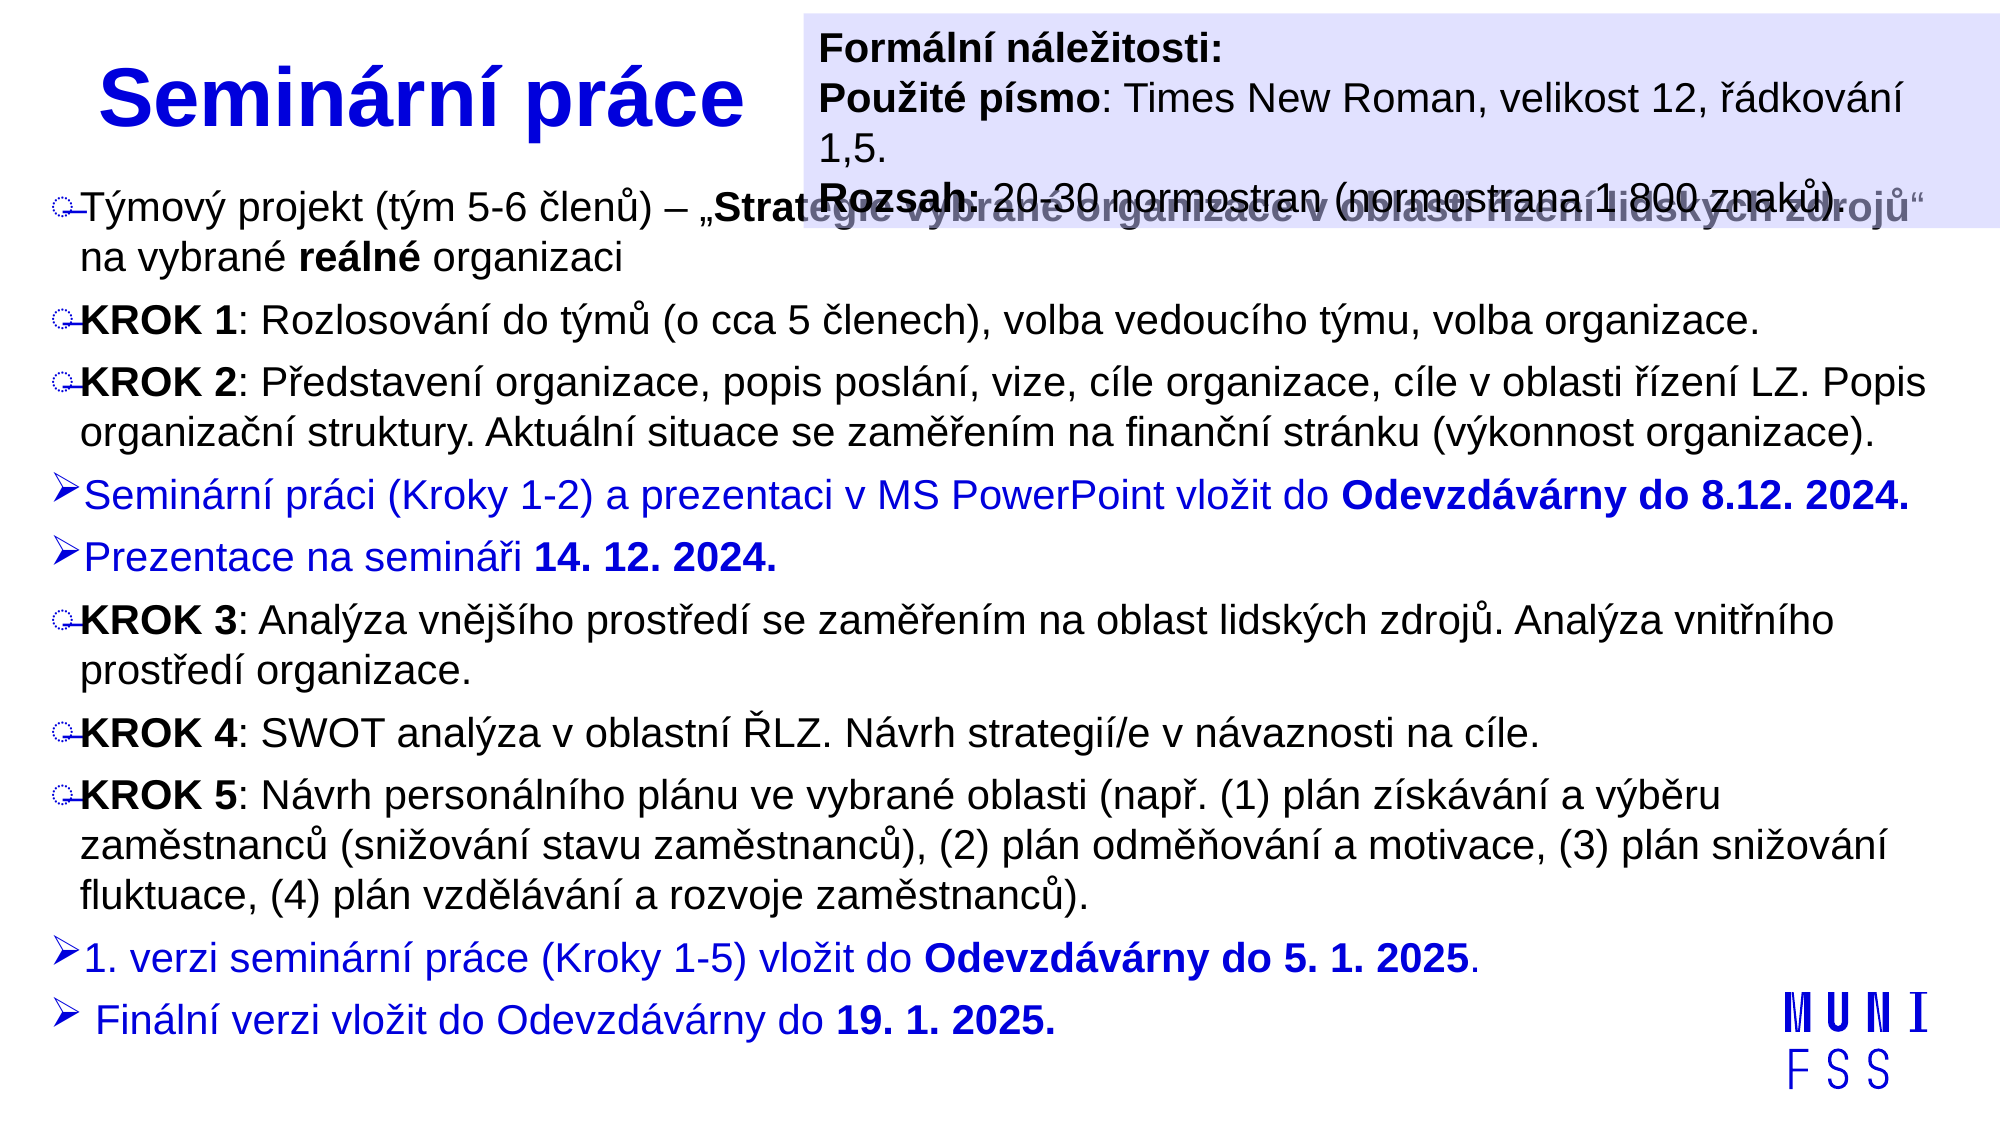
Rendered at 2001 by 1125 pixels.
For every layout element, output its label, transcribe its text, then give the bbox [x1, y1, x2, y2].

text_box Formální náležitosti: Použité písmo: Times New Roman, velikost 12, řádkování 1,5. Rozsah: 20-30 normostran (normostrana 1 800 znaků). [803, 13, 2000, 229]
title Seminární práce [86, 59, 803, 134]
list Týmový projekt (tým 5-6 členů) – „Strategie vybrané organizace v oblasti řízení lidských zdrojů“ na vybrané reálné organizaci KROK 1: Rozlosování do týmů (o cca 5 členech), volba vedoucího týmu, volba organizace. KROK 2: Představení organizace, popis poslání, vize, cíle organizace, cíle v oblasti řízení LZ. Popis organizační struktury. Aktuální situace se zaměřením na finanční stránku (výkonnost organizace). Seminární práci (Kroky 1-2) a prezentaci v MS PowerPoint vložit do Odevzdávárny do 8.12. 2024. Prezentace na semináři 14. 12. 2024. KROK 3: Analýza vnějšího prostředí se zaměřením na oblast lidských zdrojů. Analýza vnitřního prostředí organizace. KROK 4: SWOT analýza v oblastní ŘLZ. Návrh strategií/e v návaznosti na cíle. KROK 5: Návrh personálního plánu ve vybrané oblasti (např. (1) plán získávání a výběru zaměstnanců (snižování stavu zaměstnanců), (2) plán odměňování a motivace, (3) plán snižování fluktuace, (4) plán vzdělávání a rozvoje zaměstnanců). 1. verzi seminární práce (Kroky 1-5) vložit do Odevzdávárny do 5. 1. 2025. Finální verzi vložit do Odevzdávárny do 19. 1. 2025. [38, 179, 1969, 860]
